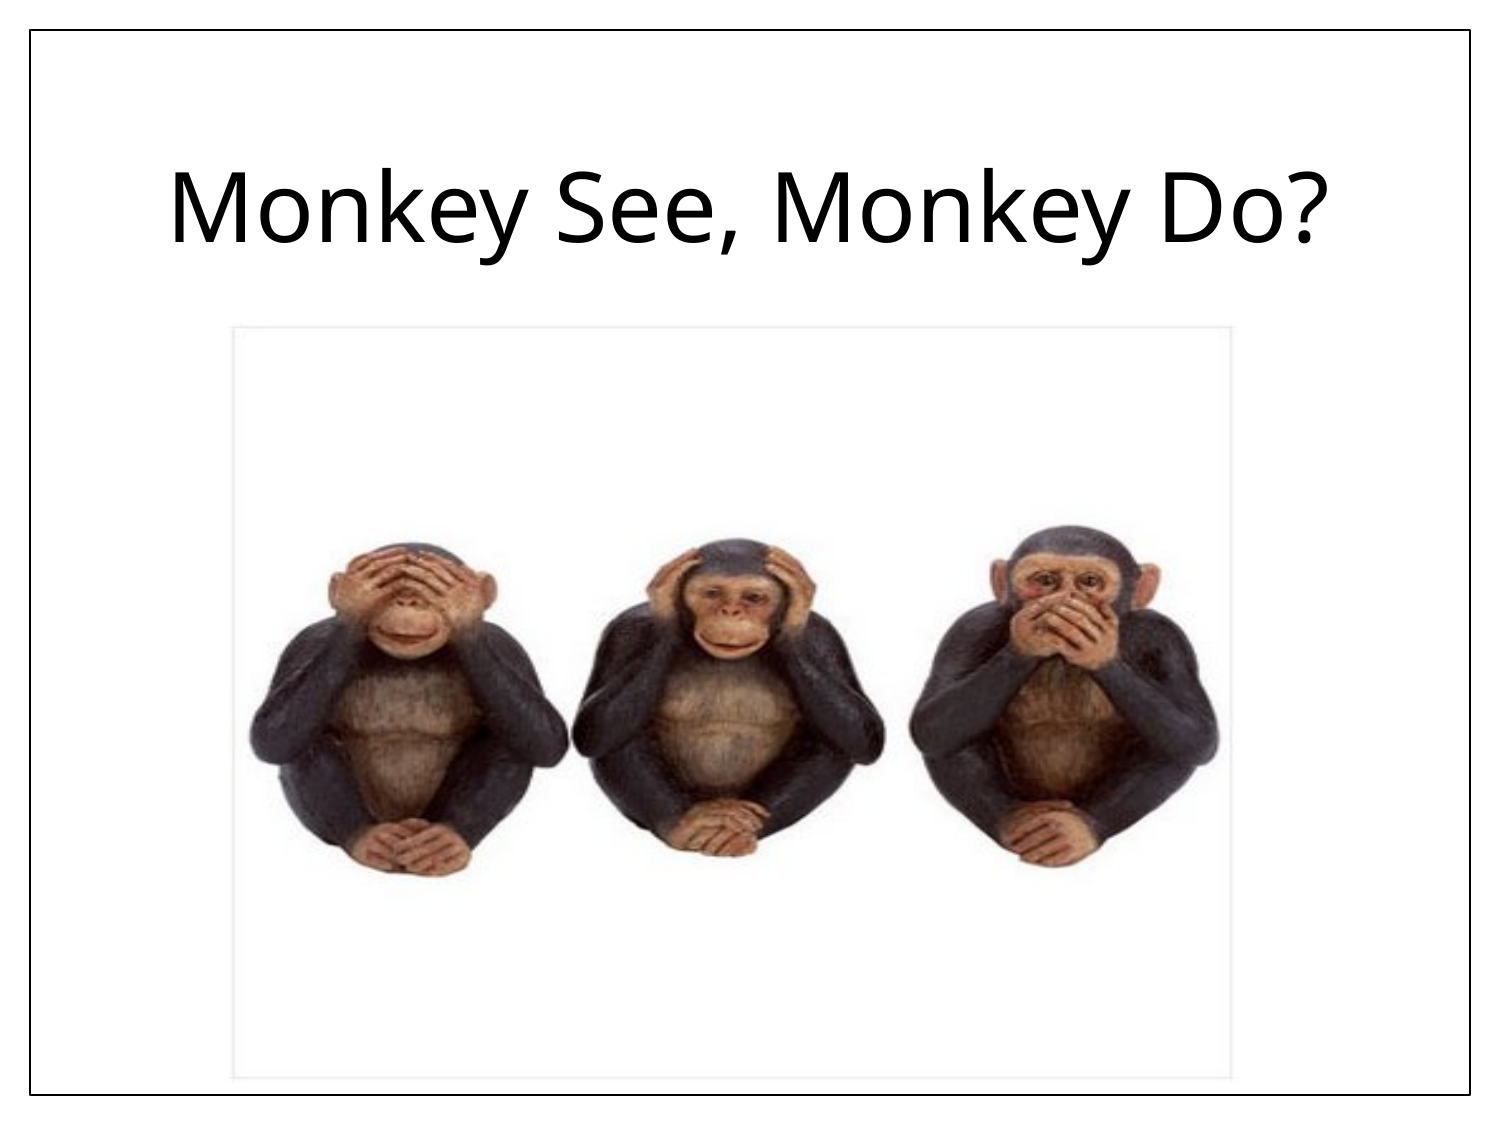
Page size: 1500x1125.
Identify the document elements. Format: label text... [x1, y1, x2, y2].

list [228, 322, 1239, 1083]
title Monkey See, Monkey Do? [140, 99, 1356, 323]
